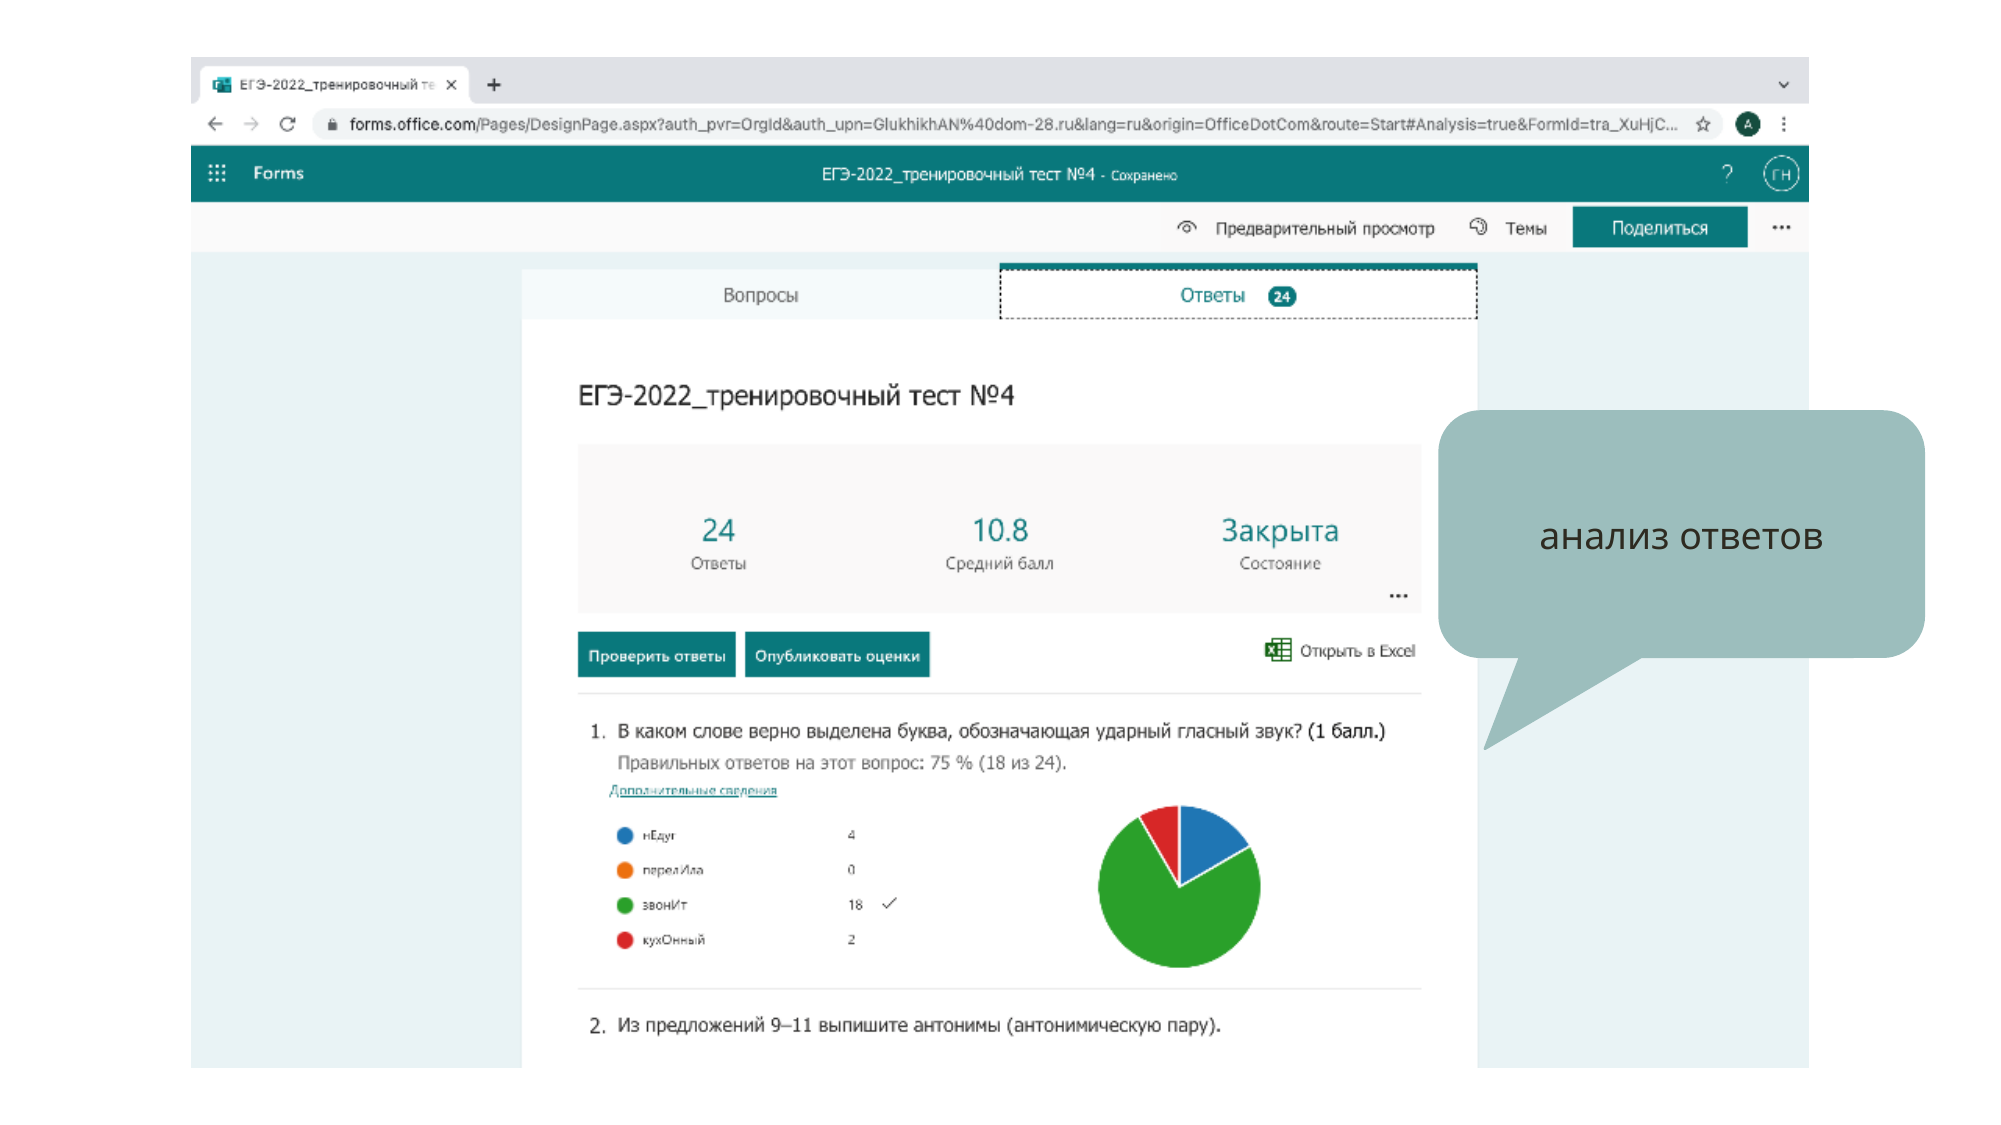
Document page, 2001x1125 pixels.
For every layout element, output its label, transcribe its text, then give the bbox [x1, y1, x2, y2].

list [190, 56, 1809, 1069]
text_box анализ ответов [1815, 410, 1926, 659]
